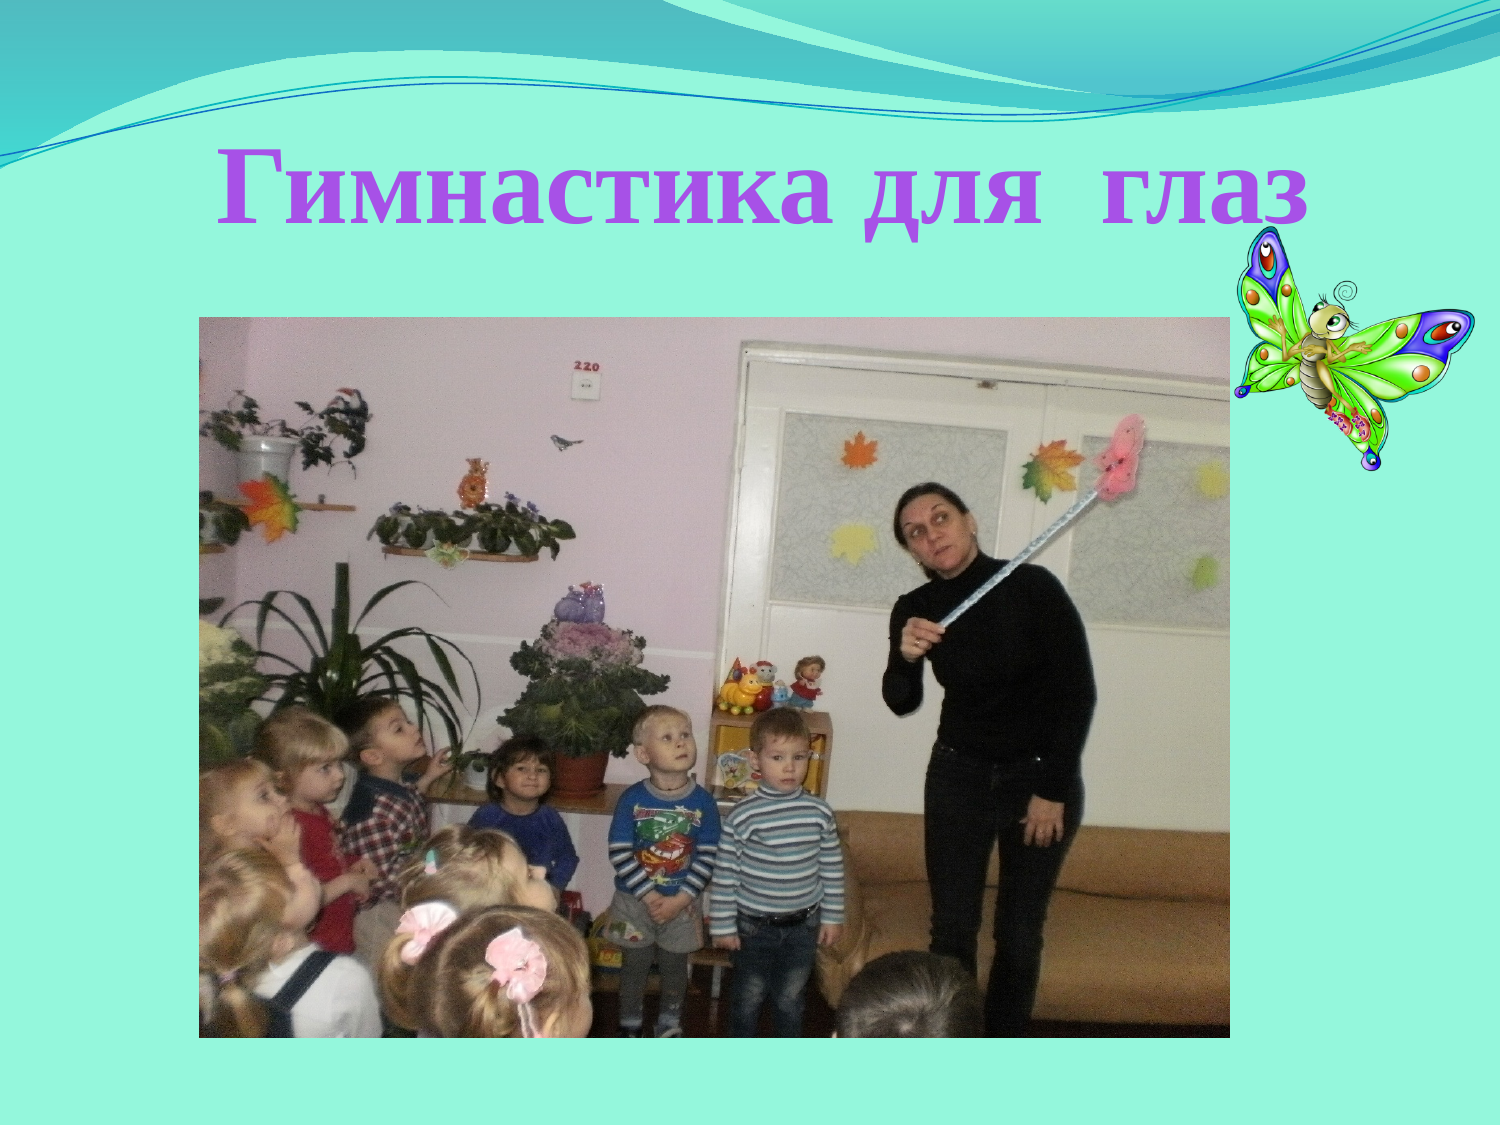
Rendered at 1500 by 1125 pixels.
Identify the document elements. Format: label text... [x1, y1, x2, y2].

picture [1230, 222, 1477, 475]
title Гимнастика для глаз [74, 115, 1426, 247]
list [198, 317, 1231, 1038]
